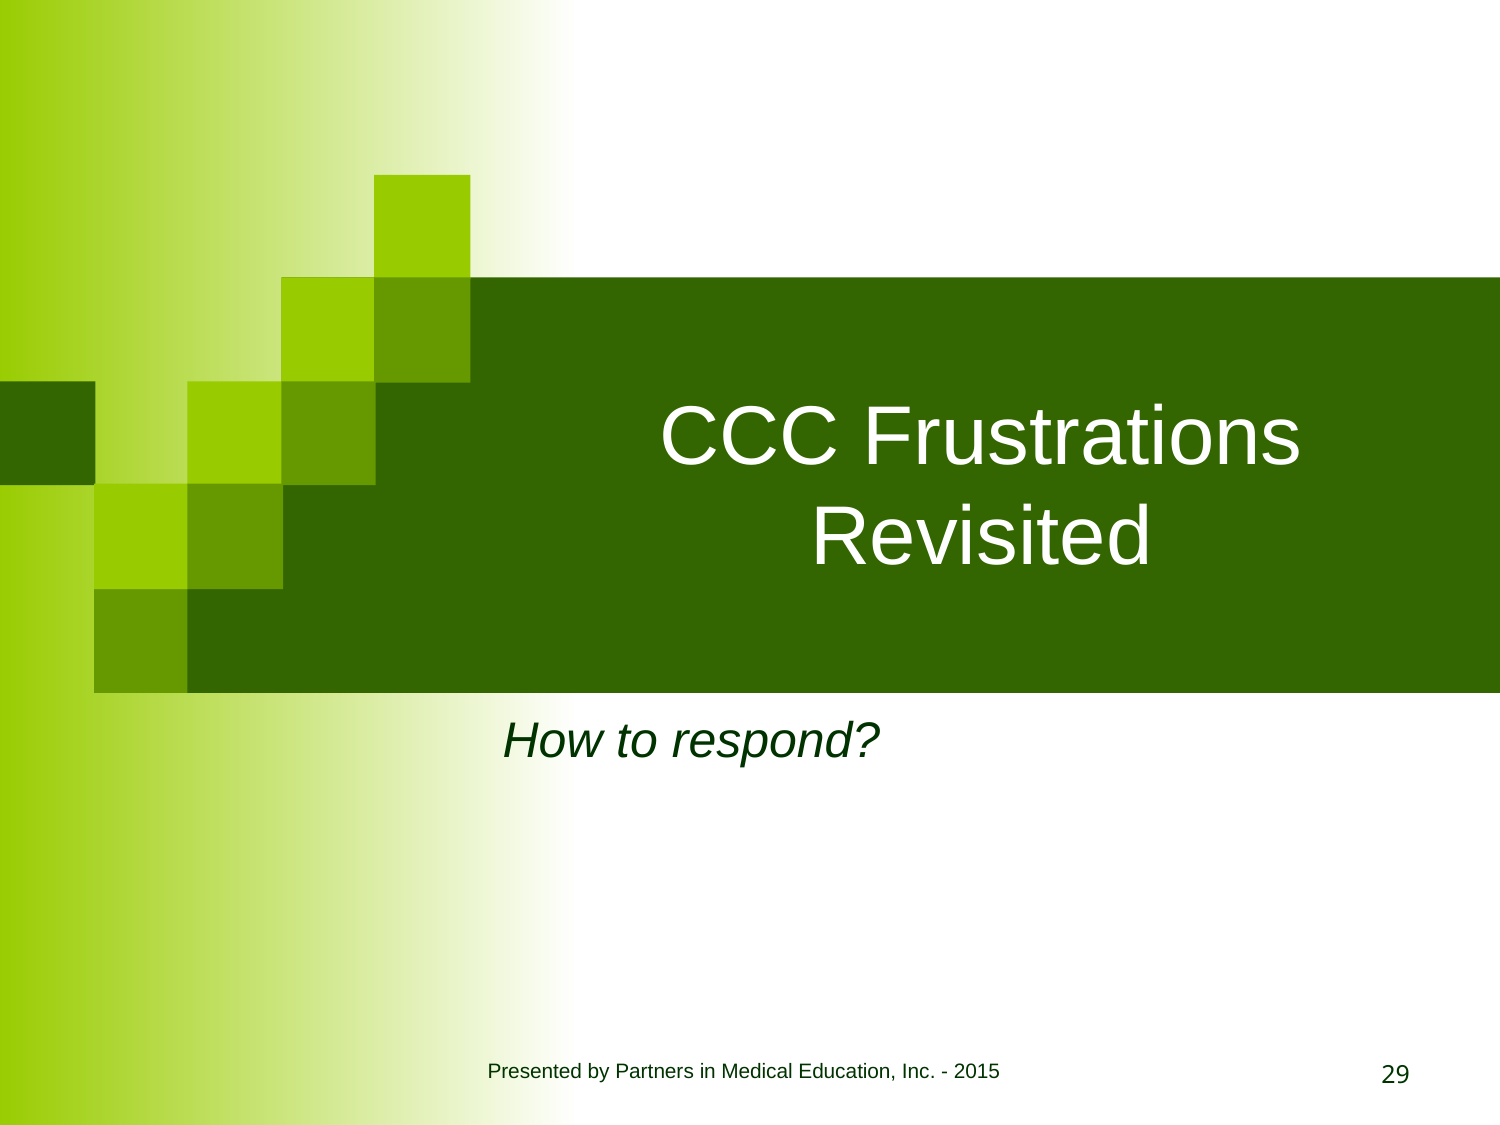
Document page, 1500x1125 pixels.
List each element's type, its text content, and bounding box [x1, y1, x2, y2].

subtitle How to respond? [487, 699, 1475, 988]
title CCC Frustrations Revisited [487, 299, 1475, 663]
footer Presented by Partners in Medical Education, Inc. - 2015 [412, 1050, 1075, 1100]
slide_number 29 [1074, 1025, 1425, 1100]
